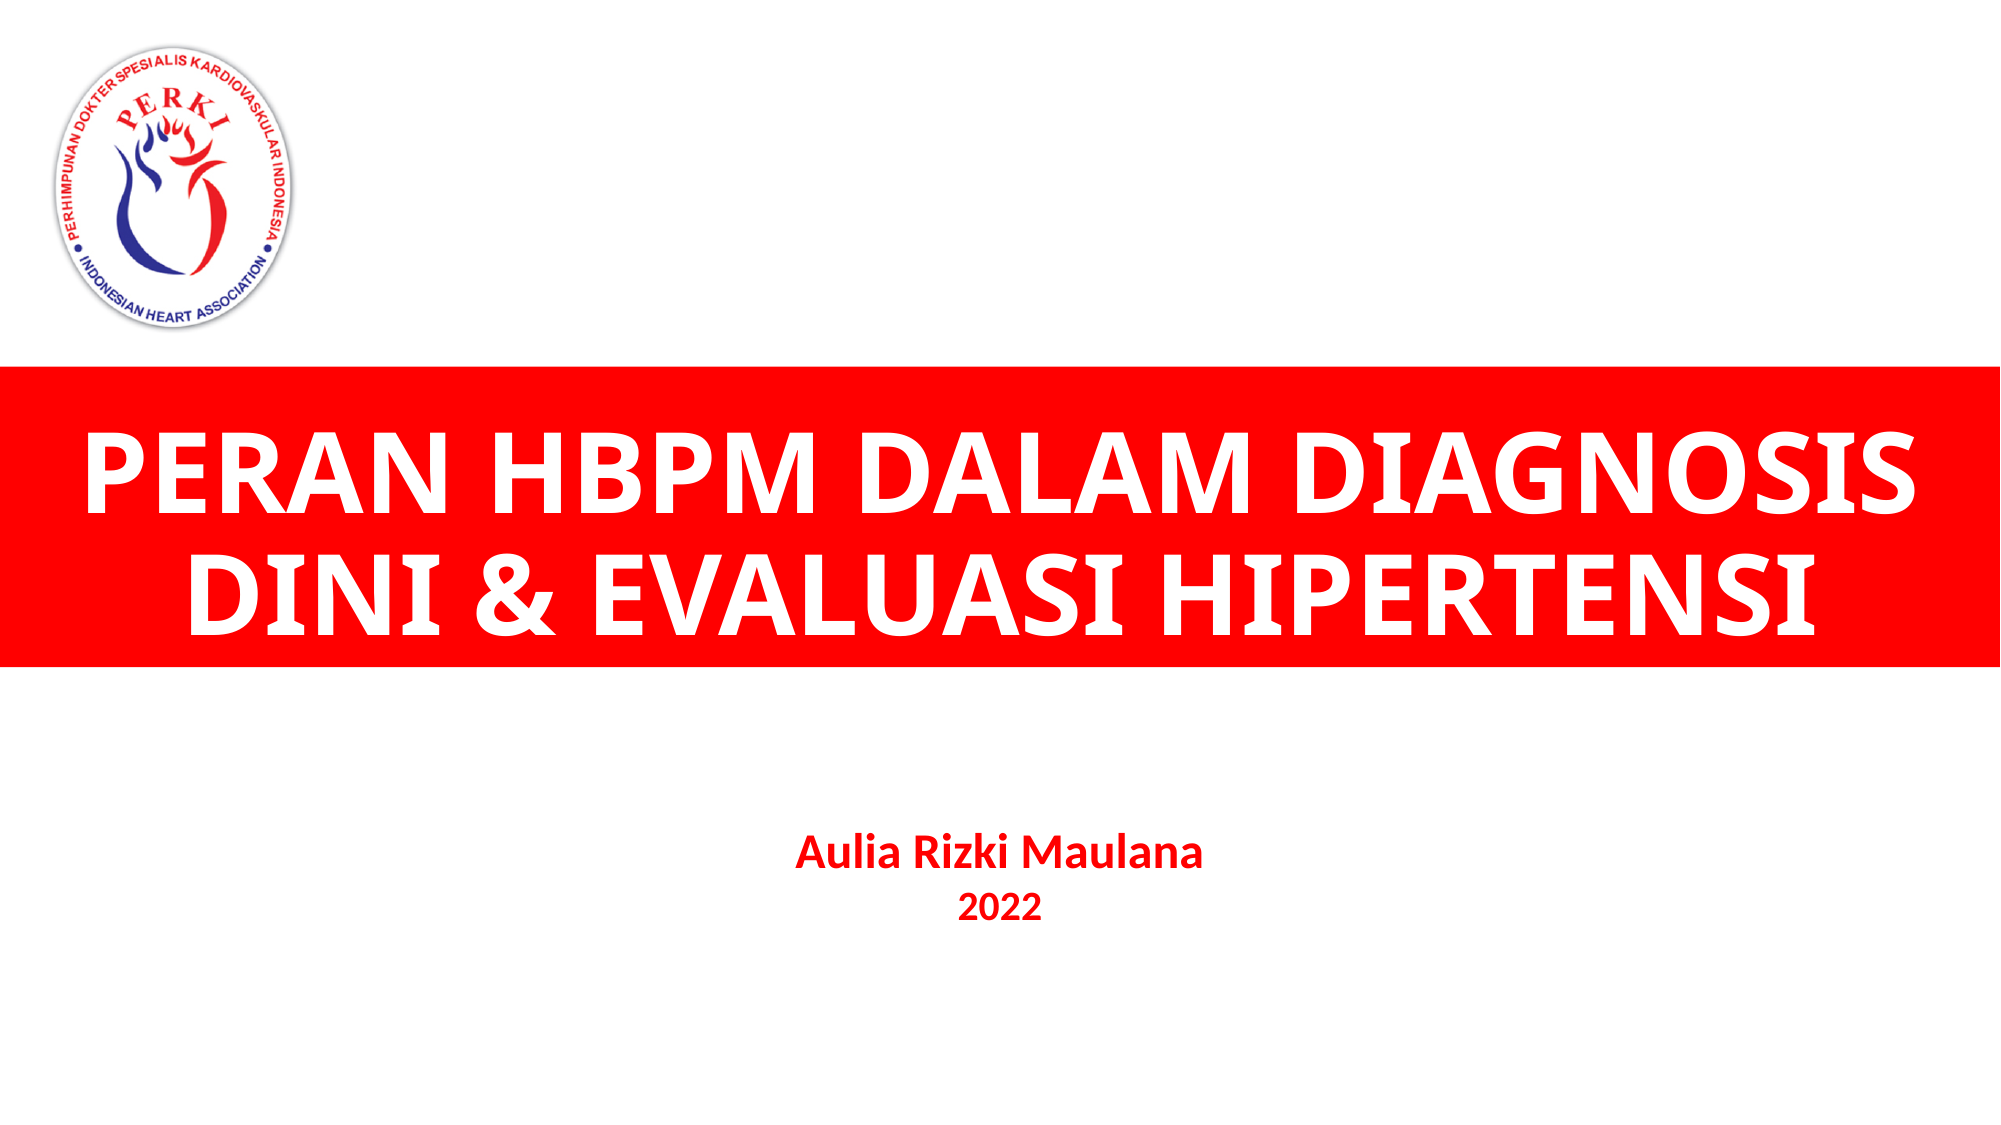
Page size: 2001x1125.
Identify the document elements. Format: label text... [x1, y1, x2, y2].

picture [43, 36, 303, 338]
title PERAN HBPM DALAM DIAGNOSIS DINI & EVALUASI HIPERTENSI [0, 366, 2000, 668]
text_box Aulia Rizki Maulana 2022 [0, 811, 2000, 937]
